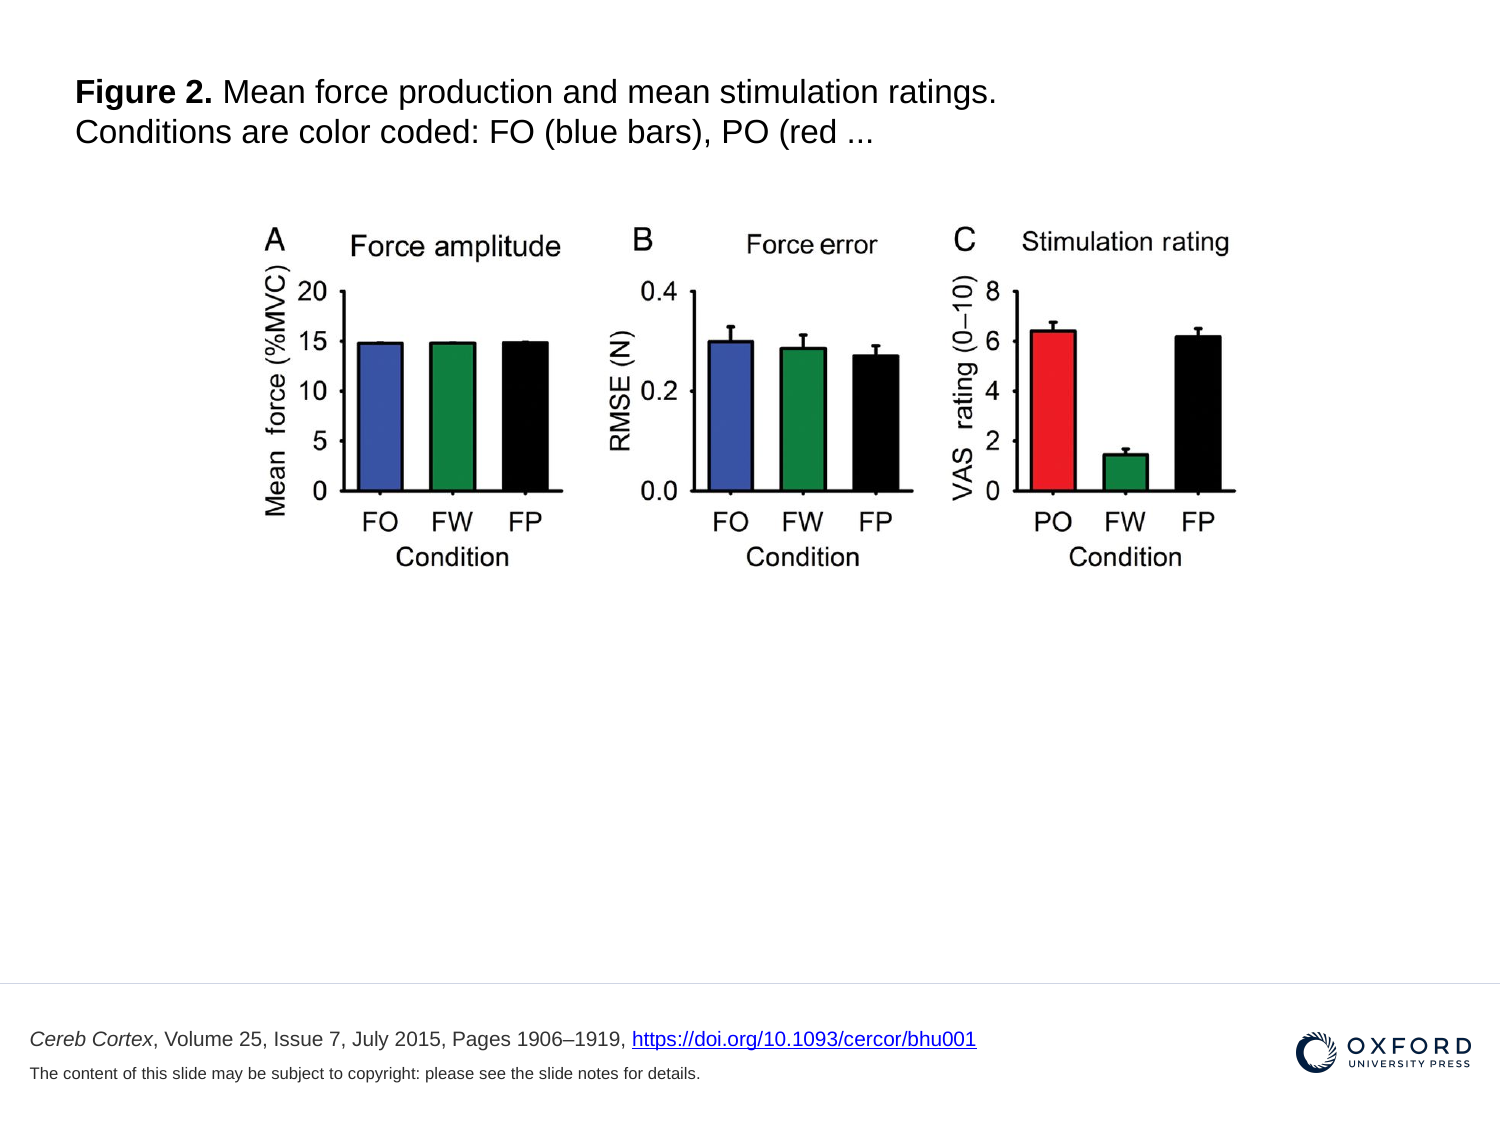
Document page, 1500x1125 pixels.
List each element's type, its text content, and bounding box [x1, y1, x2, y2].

picture [1296, 1032, 1471, 1073]
title Figure 2. Mean force production and mean stimulation ratings. Conditions are color coded: FO (blue bars), PO (red ... [75, 69, 1078, 171]
picture [262, 224, 1238, 569]
footer Cereb Cortex, Volume 25, Issue 7, July 2015, Pages 1906–1919, https://doi.org/10.1093/cercor/bhu001 The content of this slide may be subject to copyright: please see the slide notes for details. [0, 983, 1260, 1125]
